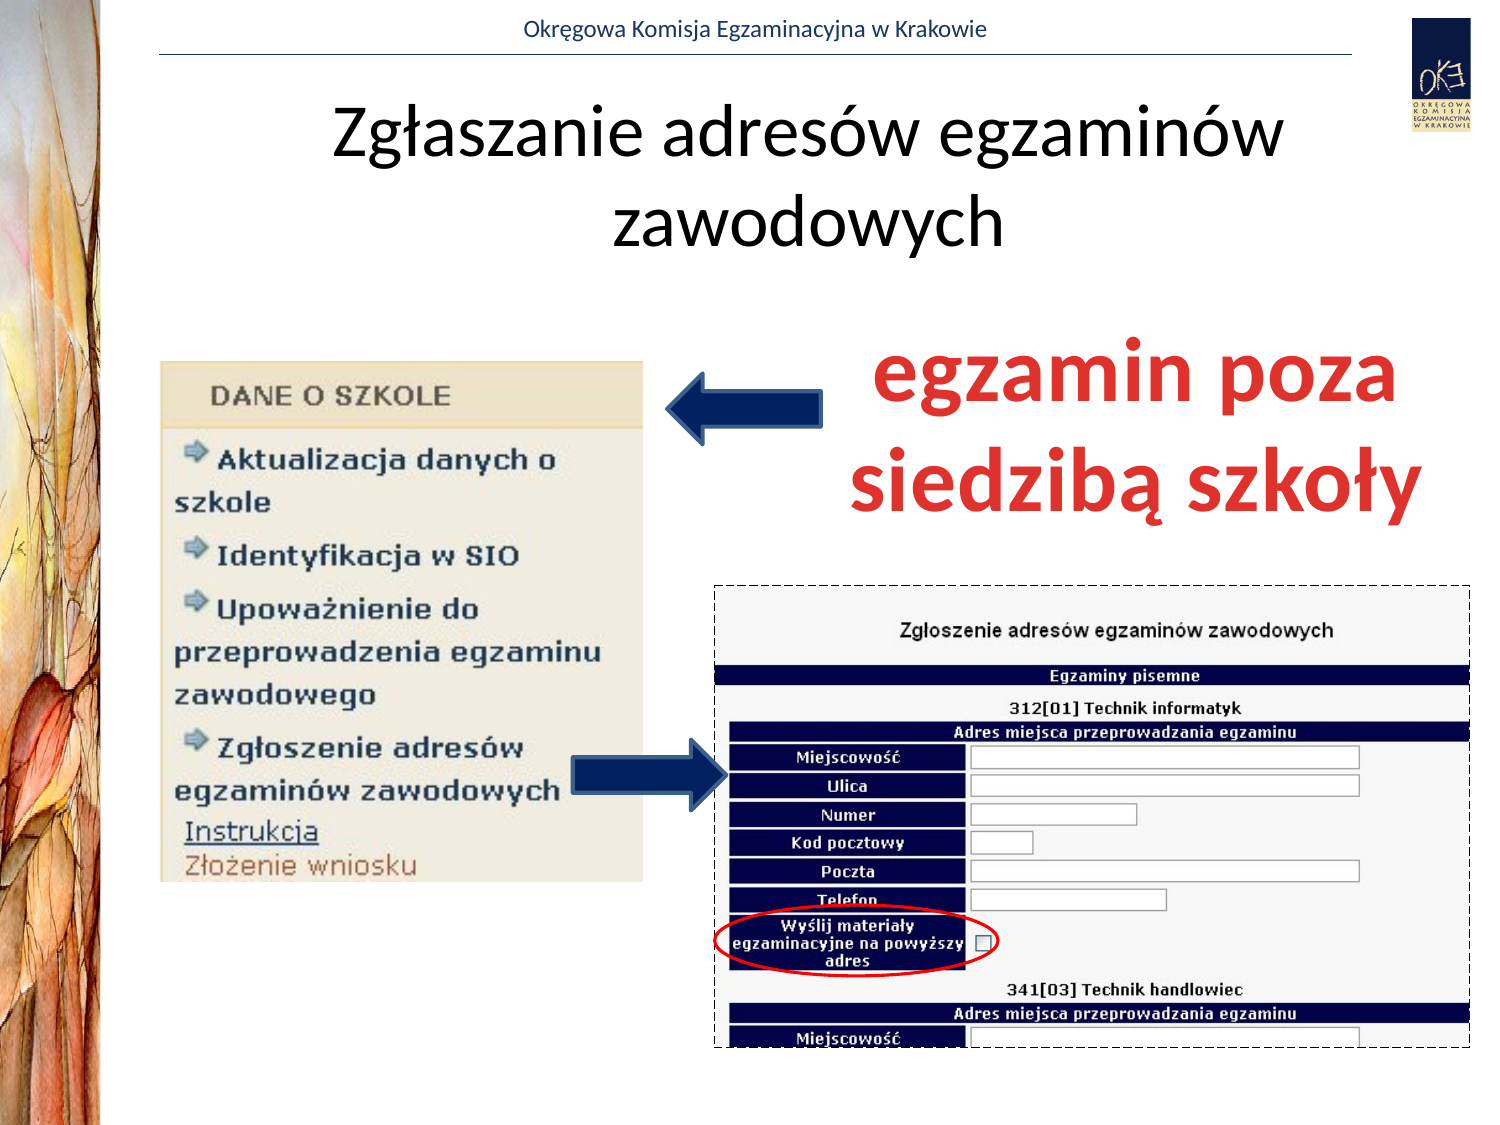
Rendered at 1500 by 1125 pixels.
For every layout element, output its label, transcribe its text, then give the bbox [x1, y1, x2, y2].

title Zgłaszanie adresów egzaminów zawodowych [171, 78, 1447, 266]
text_box egzamin poza siedzibą szkoły [773, 302, 1500, 538]
text_box [665, 371, 773, 447]
picture [1412, 18, 1471, 132]
picture [159, 361, 643, 882]
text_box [714, 585, 1470, 1048]
picture [0, 0, 101, 1125]
text_box [647, 737, 709, 813]
